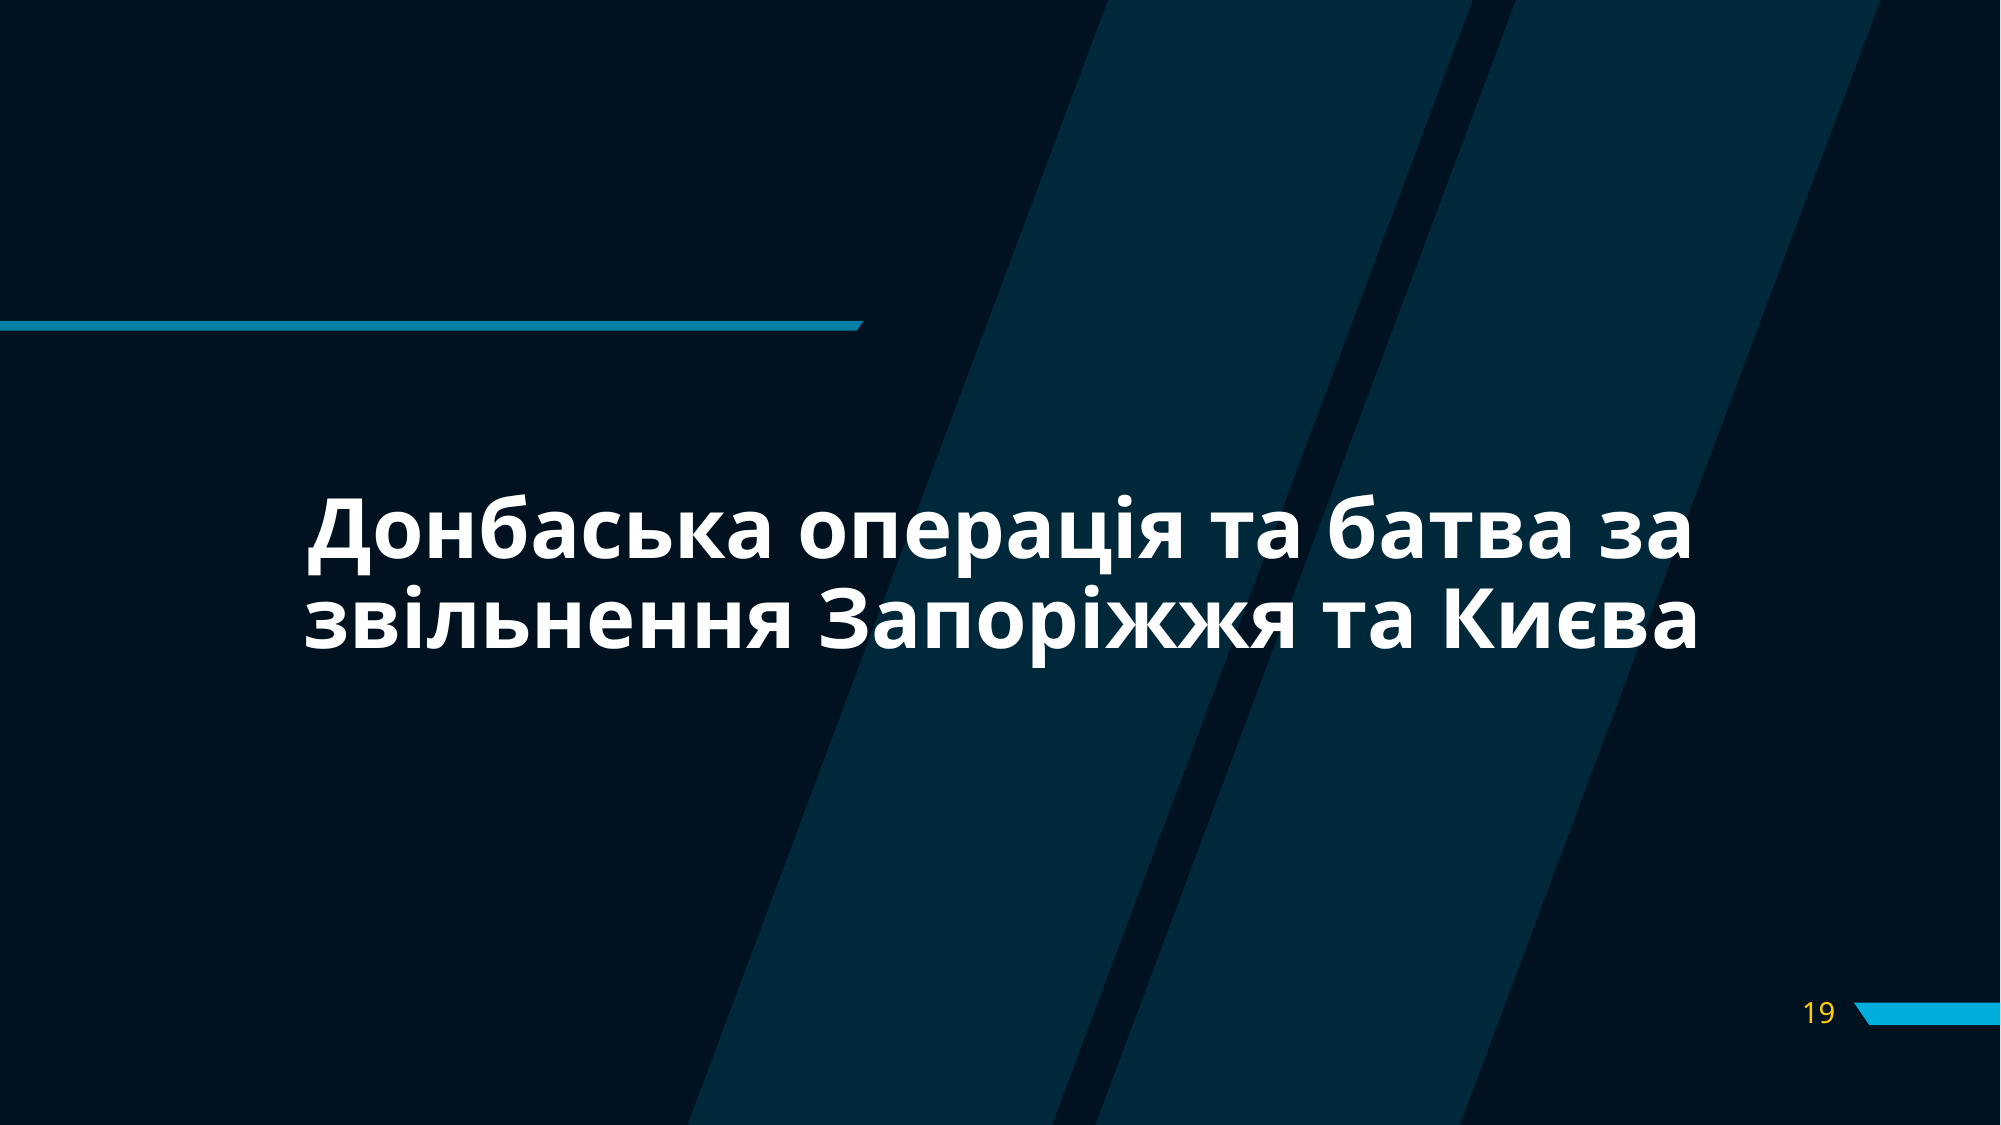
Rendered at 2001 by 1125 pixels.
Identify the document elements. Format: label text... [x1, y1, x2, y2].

slide_number 19 [1760, 984, 1851, 1045]
title Донбаська операція та батва за звільнення Запоріжжя та Києва [140, 456, 1866, 675]
